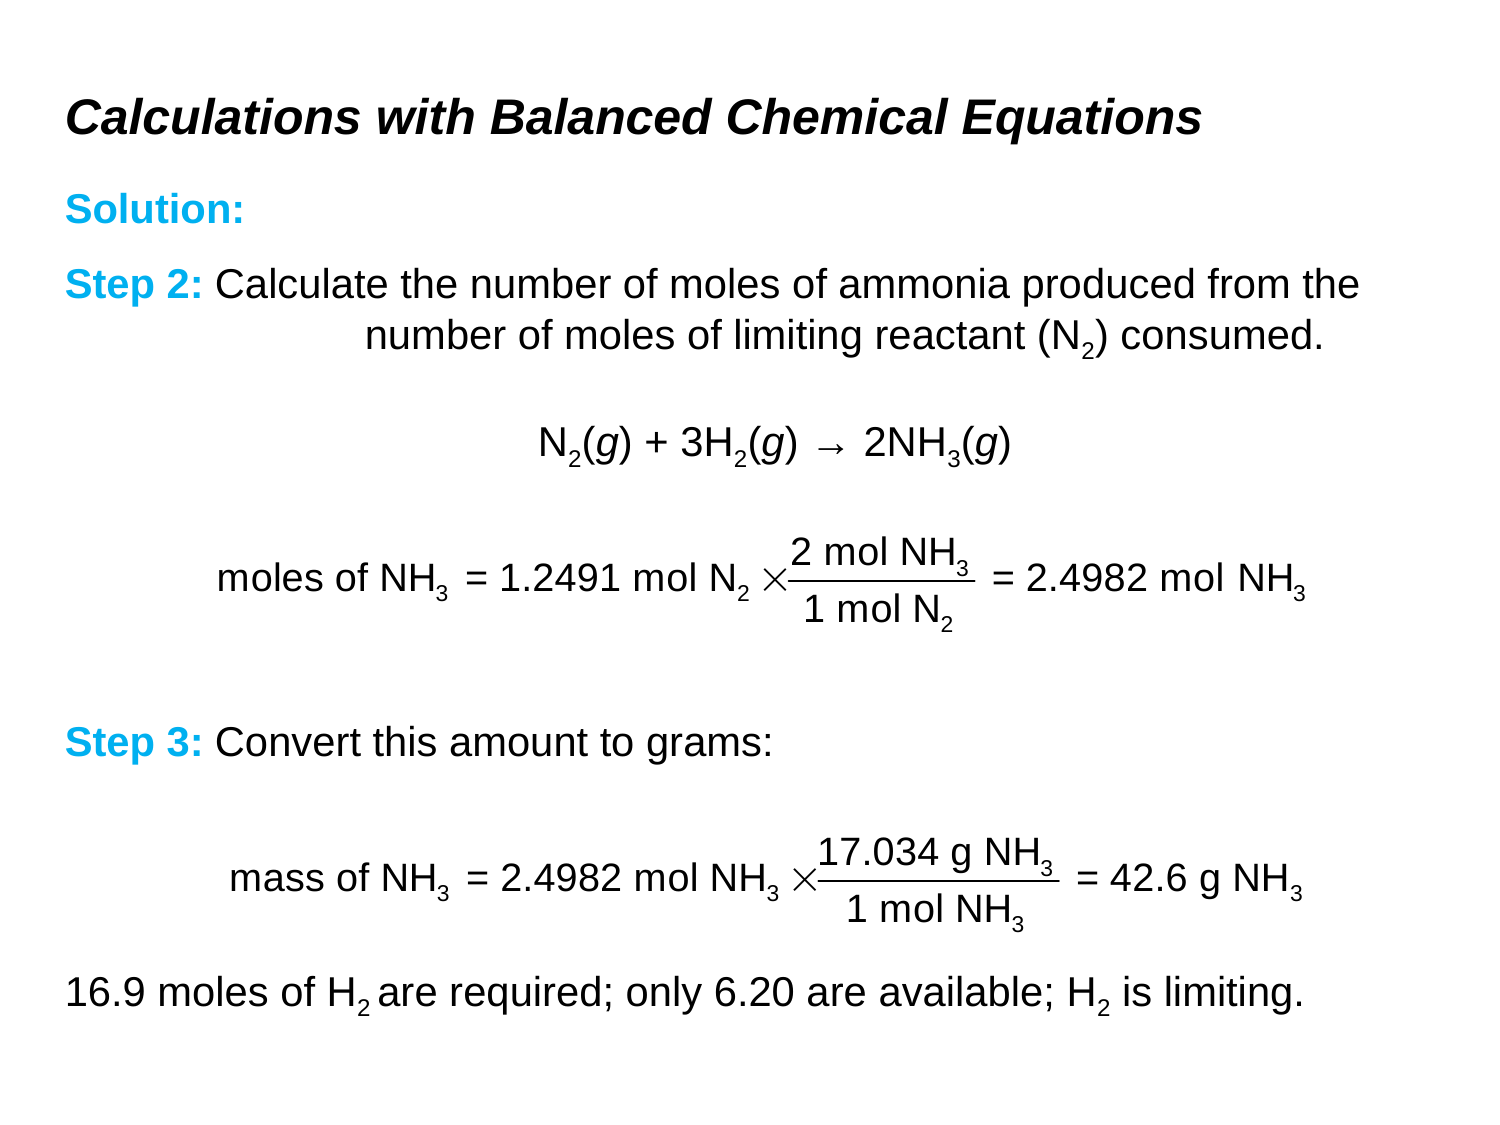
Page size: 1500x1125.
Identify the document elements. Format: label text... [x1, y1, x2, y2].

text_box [212, 524, 1314, 642]
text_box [224, 824, 1310, 942]
text_box N2(g) + 3H2(g) → 2NH3(g) [462, 412, 1088, 474]
text_box Solution: Step 2: Calculate the number of moles of ammonia produced from the number of moles of limiting reactant (N2) consumed. Step 3: Convert this amount to grams: 16.9 moles of H2 are required; only 6.20 are available; H2 is limiting. [50, 174, 1450, 1029]
title Calculations with Balanced Chemical Equations [50, 2, 1325, 174]
